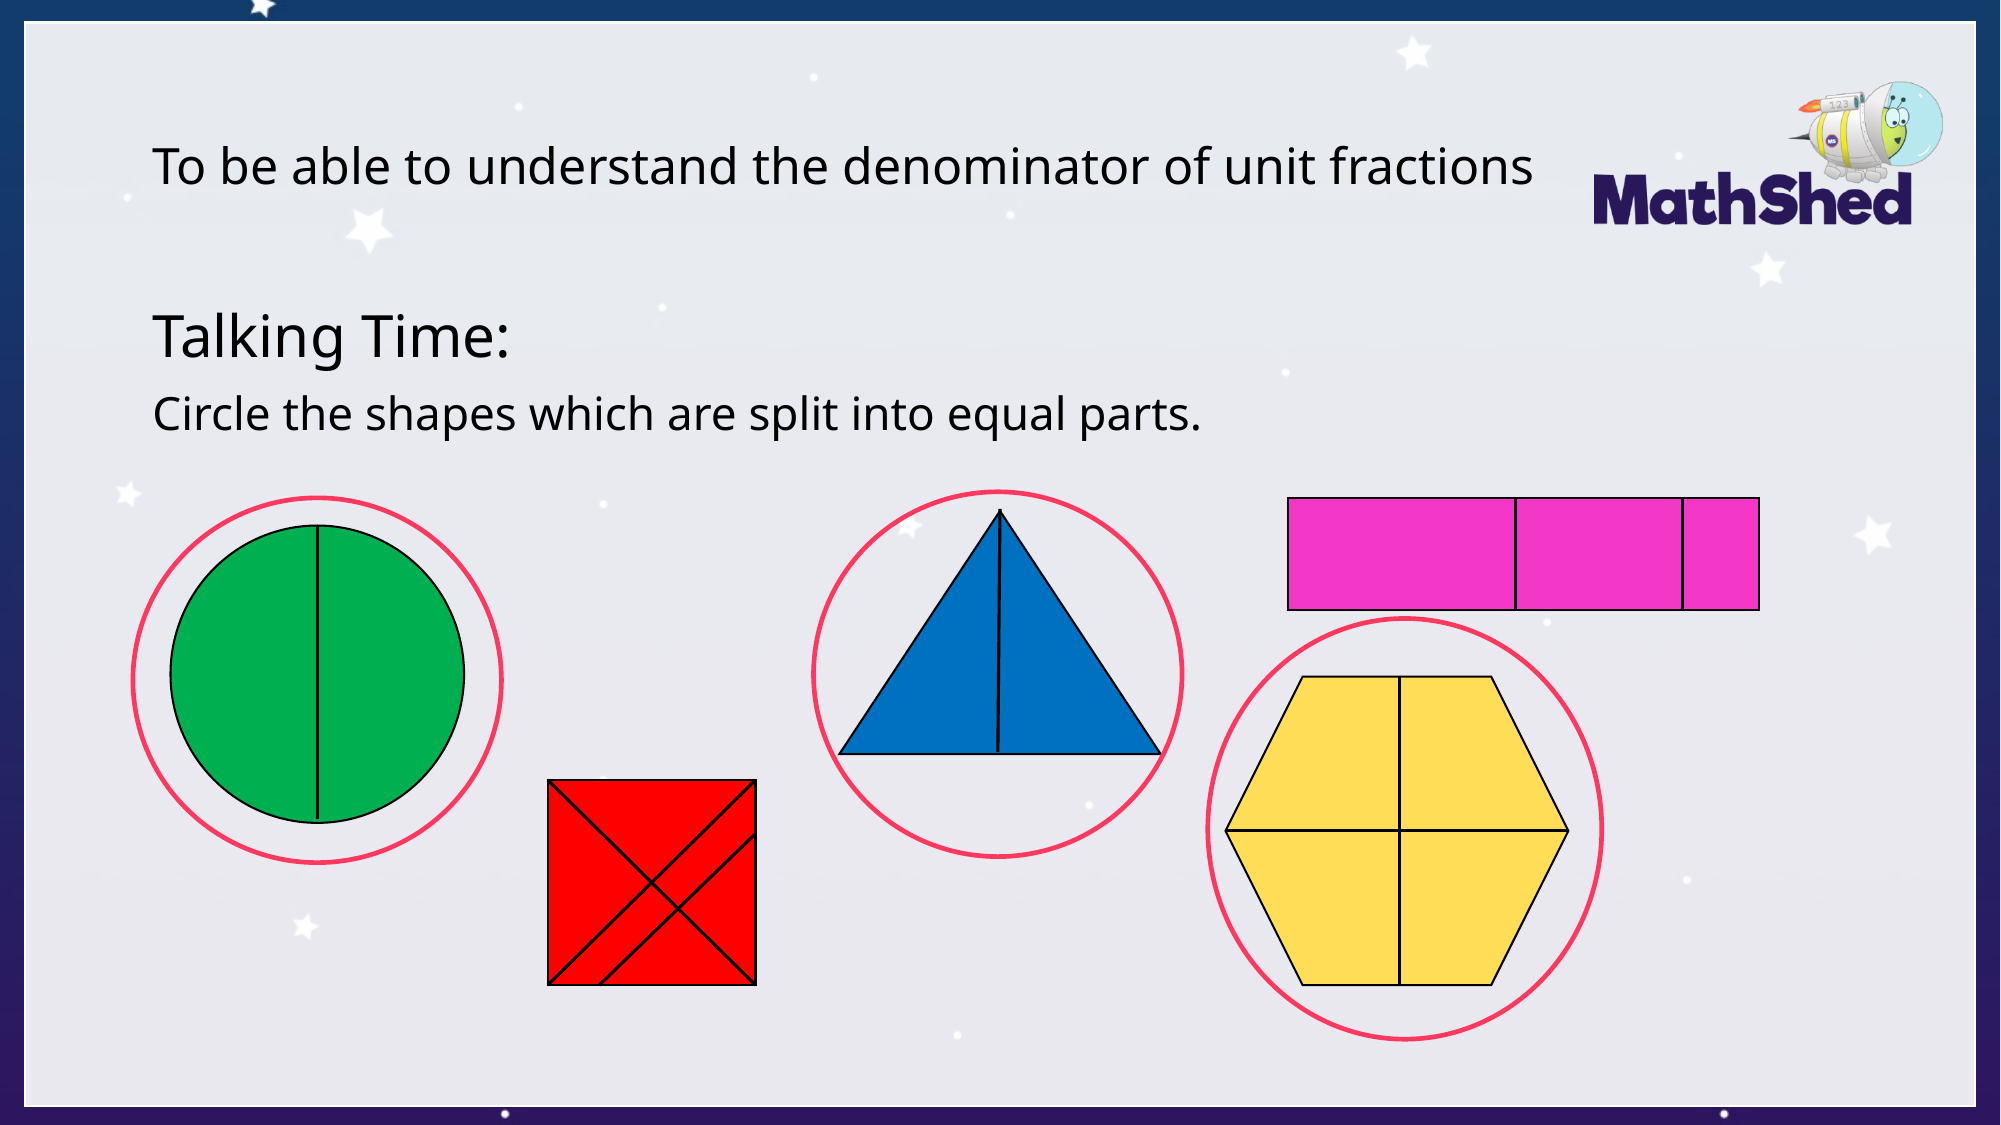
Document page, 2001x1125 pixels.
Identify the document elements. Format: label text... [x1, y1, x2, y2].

list Talking Time: Circle the shapes which are split into equal parts. [137, 299, 1863, 1066]
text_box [547, 779, 756, 986]
text_box [136, 501, 498, 860]
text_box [599, 833, 756, 986]
text_box [812, 490, 1184, 858]
text_box [1287, 497, 1760, 611]
text_box [1206, 617, 1603, 1041]
title To be able to understand the denominator of unit fractions [137, 59, 1578, 278]
picture [0, 0, 2001, 1125]
